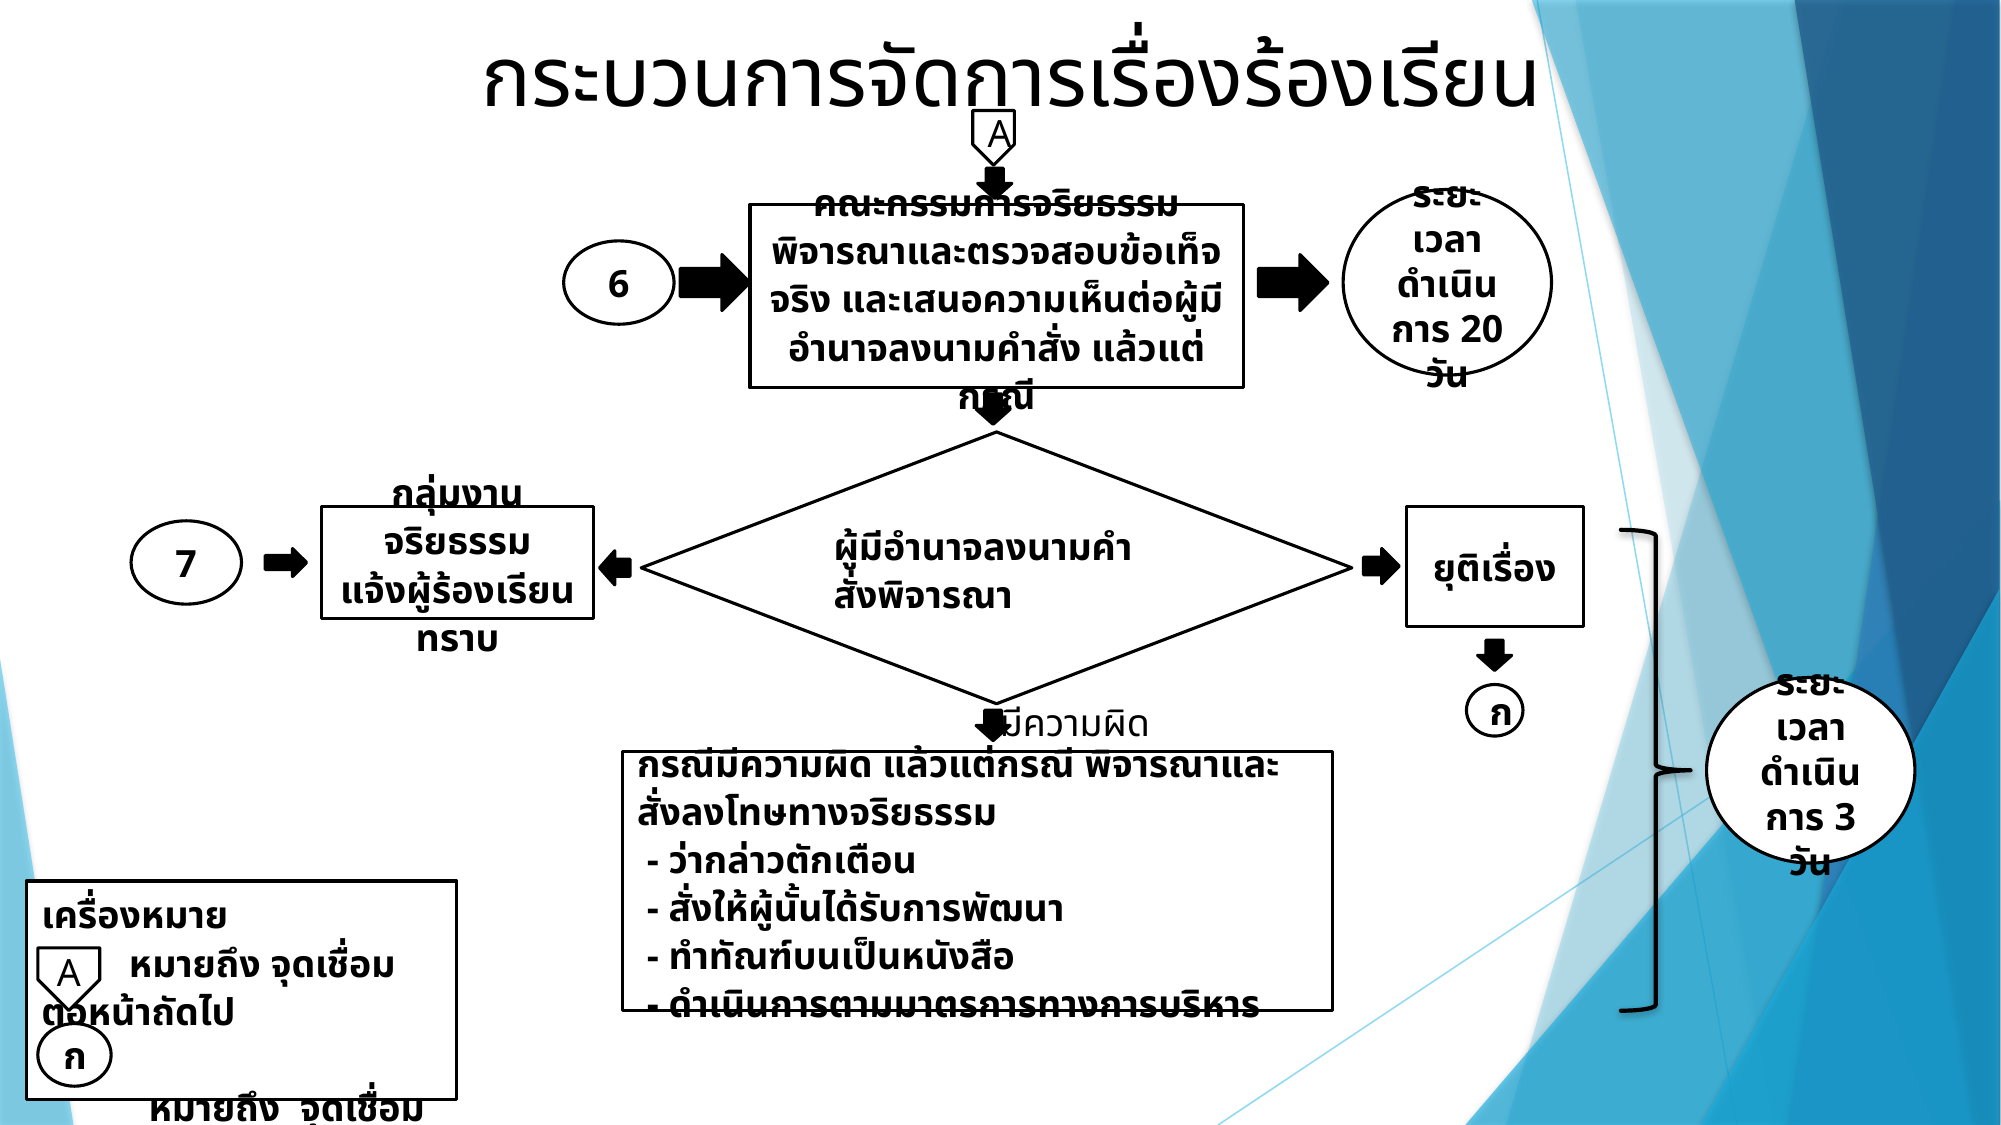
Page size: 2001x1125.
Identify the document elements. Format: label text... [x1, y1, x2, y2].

text_box ก [1464, 682, 1525, 738]
text_box 7 [129, 519, 244, 606]
text_box ก [36, 1021, 113, 1088]
text_box กรณีมีความผิด แล้วแต่กรณี พิจารณาและสั่งลงโทษทางจริยธรรม - ว่ากล่าวตักเตือน - สั่งให้ผู้นั้นได้รับการพัฒนา - ทำทัณฑ์บนเป็นหนังสือ - ดำเนินการตามมาตรการทางการบริหาร [621, 750, 1334, 1012]
text_box [598, 549, 632, 587]
text_box [1618, 527, 1693, 1013]
text_box [1256, 253, 1330, 313]
text_box [974, 708, 985, 736]
text_box กลุ่มงานจริยธรรม แจ้งผู้ร้องเรียนทราบ [320, 505, 595, 620]
text_box กระบวนการจัดการเรื่องร้องเรียน [466, 15, 1558, 131]
text_box คณะกรรมการจริยธรรม พิจารณาและตรวจสอบข้อเท็จจริง และเสนอความเห็นต่อผู้มีอำนาจลงนามคำสั่ง แล้วแต่กรณี [748, 203, 1245, 389]
text_box [1361, 547, 1401, 586]
text_box [1476, 638, 1514, 672]
text_box เครื่องหมาย หมายถึง จุดเชื่อมต่อหน้าถัดไป หมายถึง จุดเชื่อมต่อขั้นตอน [25, 879, 458, 1101]
text_box 6 [562, 239, 676, 326]
text_box ผู้มีอำนาจลงนามคำสั่งพิจารณา [639, 430, 1354, 702]
text_box [976, 166, 1014, 200]
text_box [263, 547, 308, 578]
text_box A [36, 946, 102, 1012]
text_box [974, 392, 1012, 426]
text_box ระยะเวลาดำเนินการ 3 วัน [1705, 675, 1917, 865]
text_box มีความผิด [985, 688, 1165, 750]
text_box ระยะเวลาดำเนินการ 20 วัน [1341, 187, 1554, 377]
text_box A [971, 108, 1016, 166]
text_box ยุติเรื่อง [1405, 505, 1585, 628]
text_box [678, 253, 752, 313]
